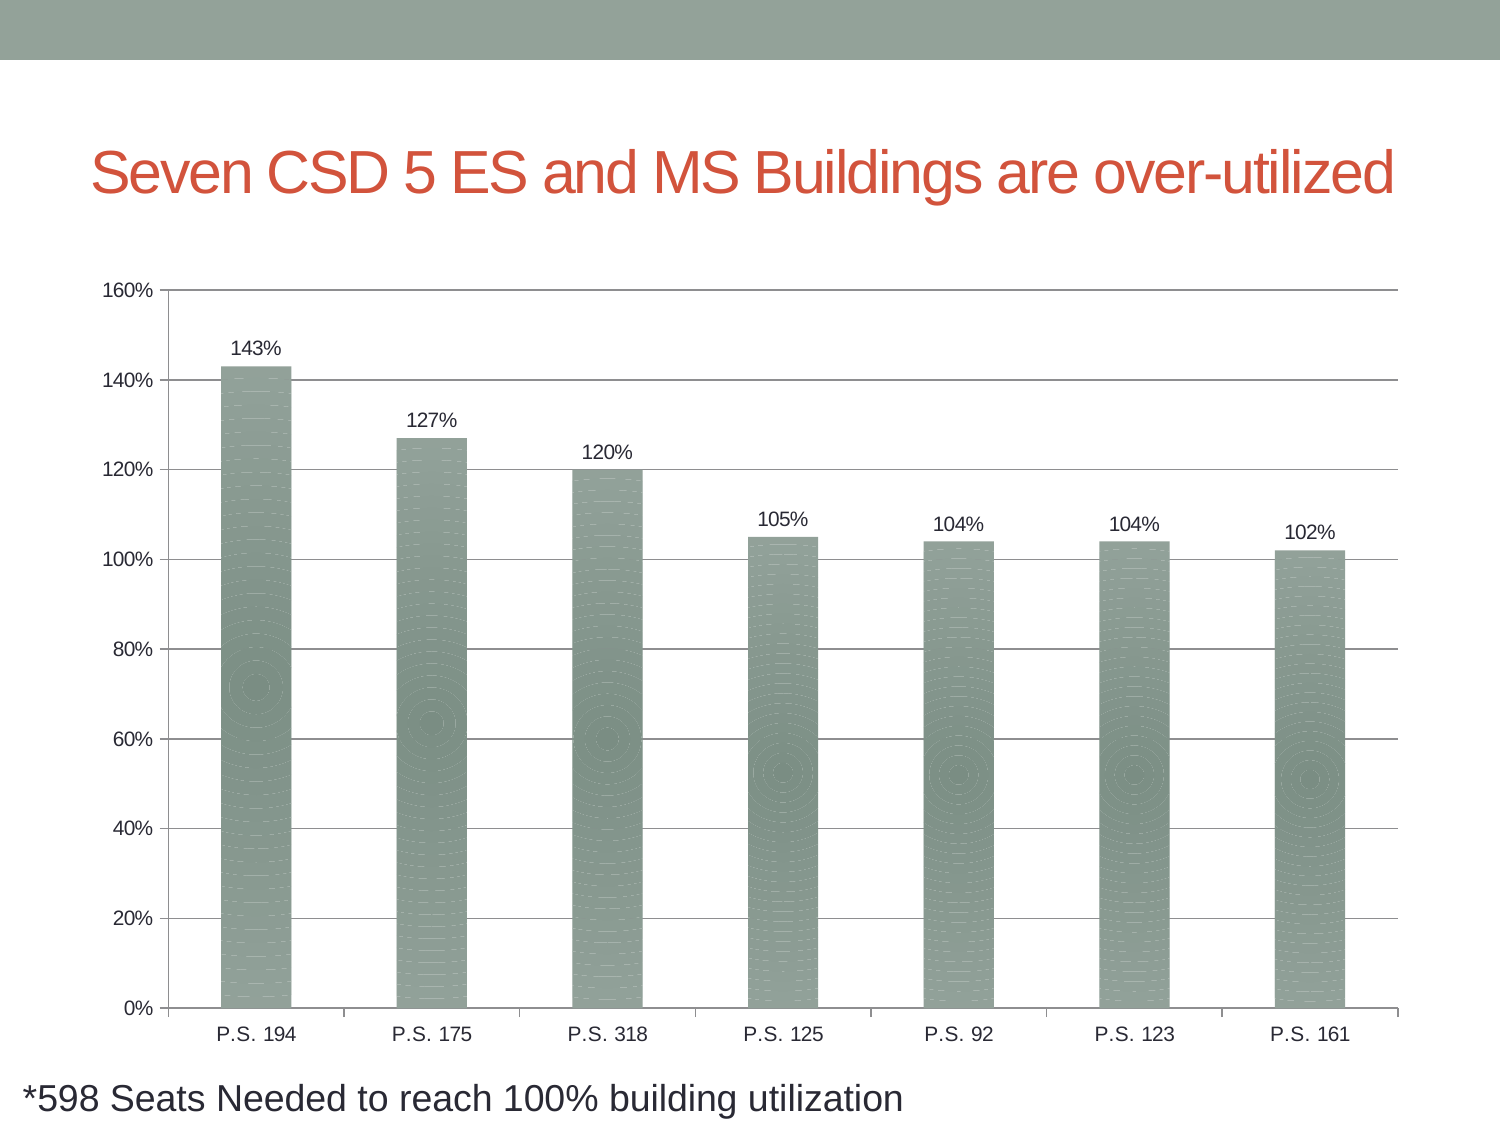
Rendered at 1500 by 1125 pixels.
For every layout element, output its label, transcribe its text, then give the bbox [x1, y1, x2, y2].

text_box *598 Seats Needed to reach 100% building utilization [7, 1066, 919, 1125]
chart [74, 262, 1426, 1063]
title Seven CSD 5 ES and MS Buildings are over-utilized [75, 87, 1425, 250]
